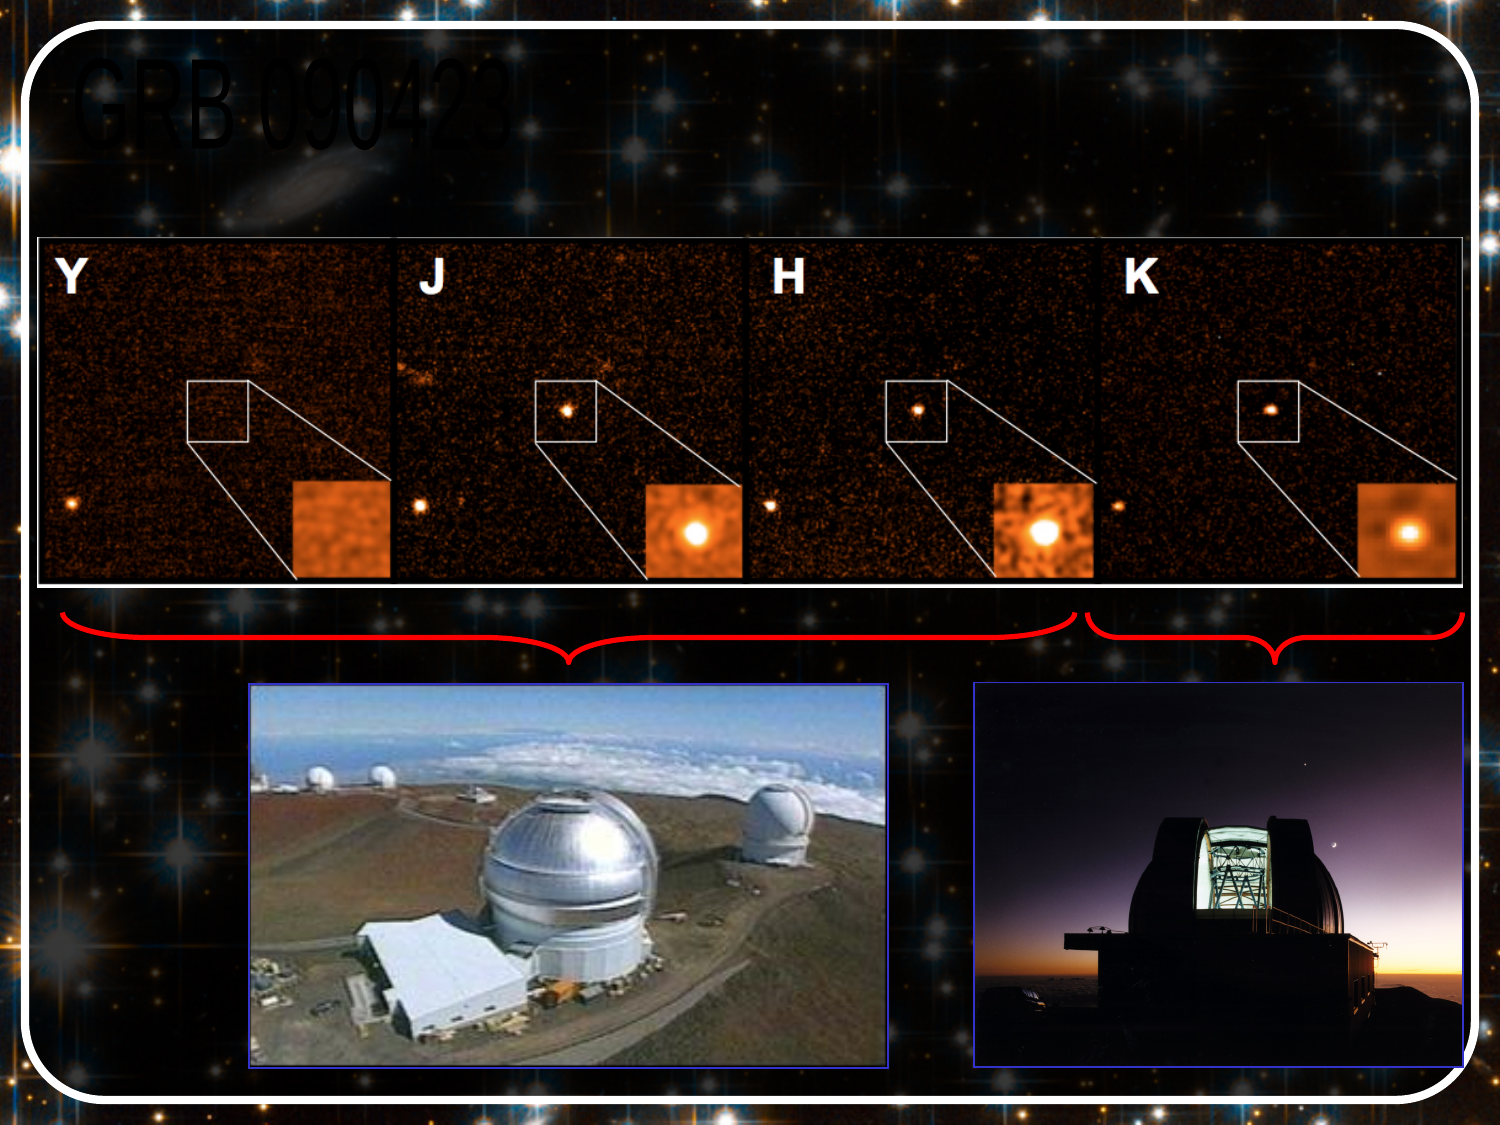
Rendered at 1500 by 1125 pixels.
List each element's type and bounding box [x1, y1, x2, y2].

text_box [1087, 612, 1463, 663]
picture [0, 0, 1500, 1125]
text_box [62, 612, 1075, 663]
